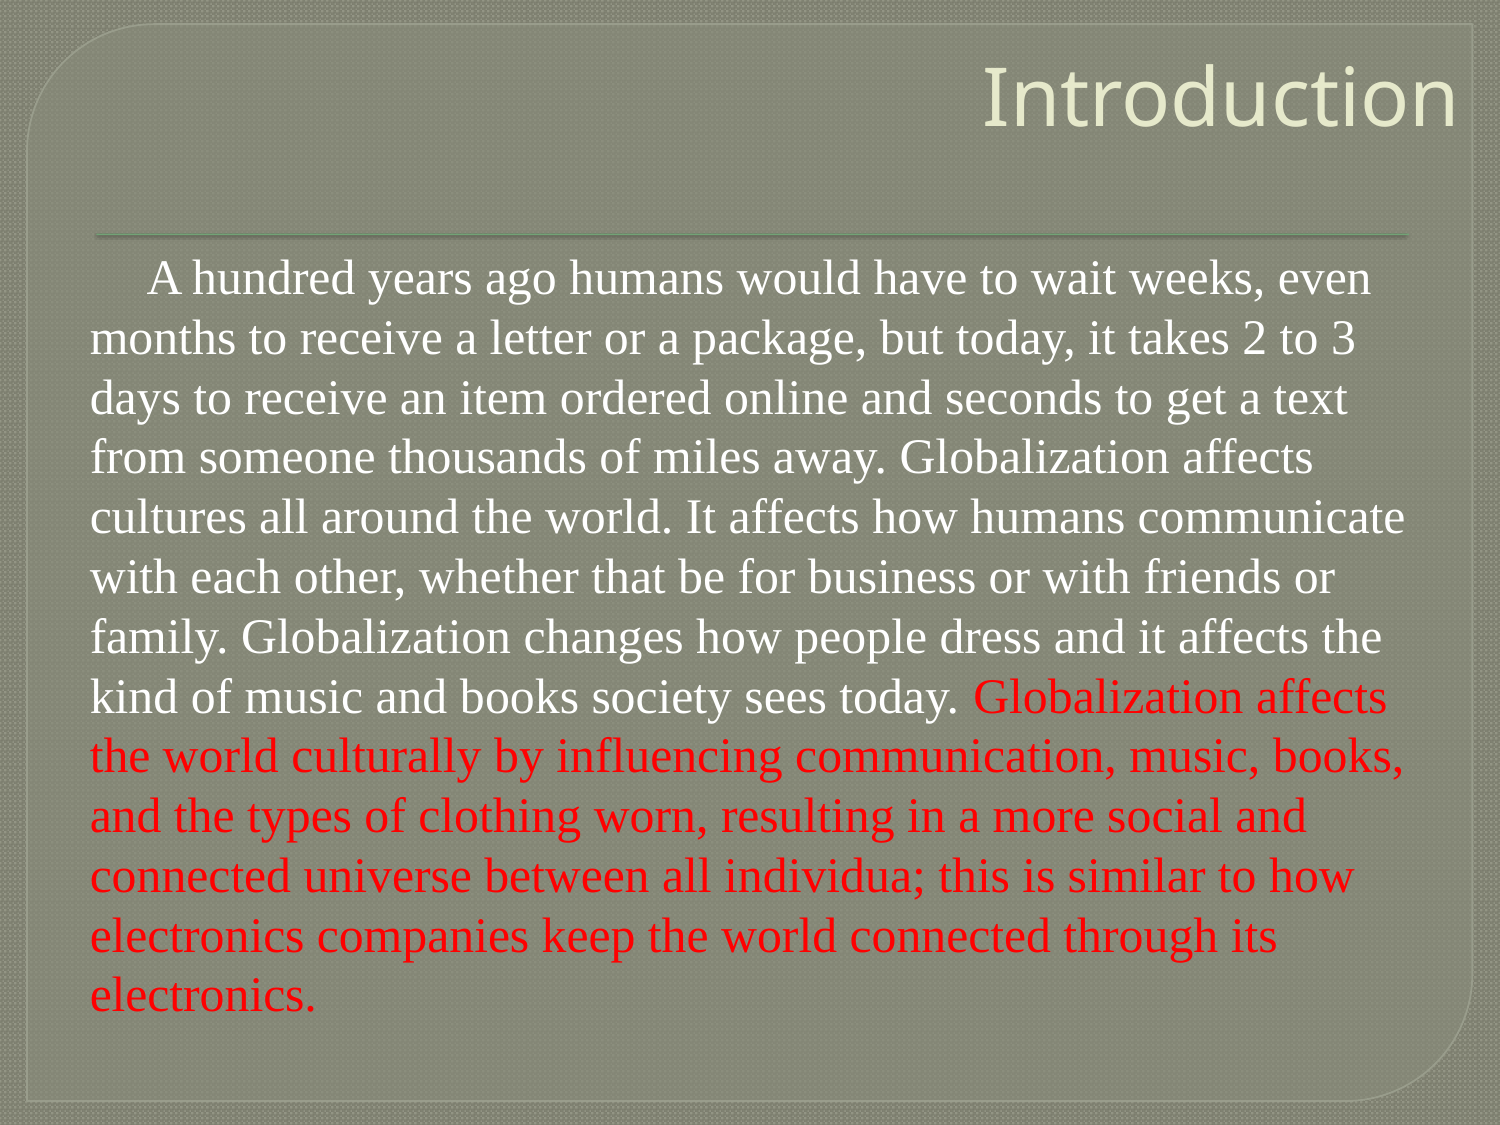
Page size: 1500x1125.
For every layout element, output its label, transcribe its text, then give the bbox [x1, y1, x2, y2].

title Introduction [425, 37, 1475, 150]
list A hundred years ago humans would have to wait weeks, even months to receive a letter or a package, but today, it takes 2 to 3 days to receive an item ordered online and seconds to get a text from someone thousands of miles away. Globalization affects cultures all around the world. It affects how humans communicate with each other, whether that be for business or with friends or family. Globalization changes how people dress and it affects the kind of music and books society sees today. Globalization affects the world culturally by influencing communication, music, books, and the types of clothing worn, resulting in a more social and connected universe between all individua; this is similar to how electronics companies keep the world connected through its electronics. [75, 237, 1425, 1088]
